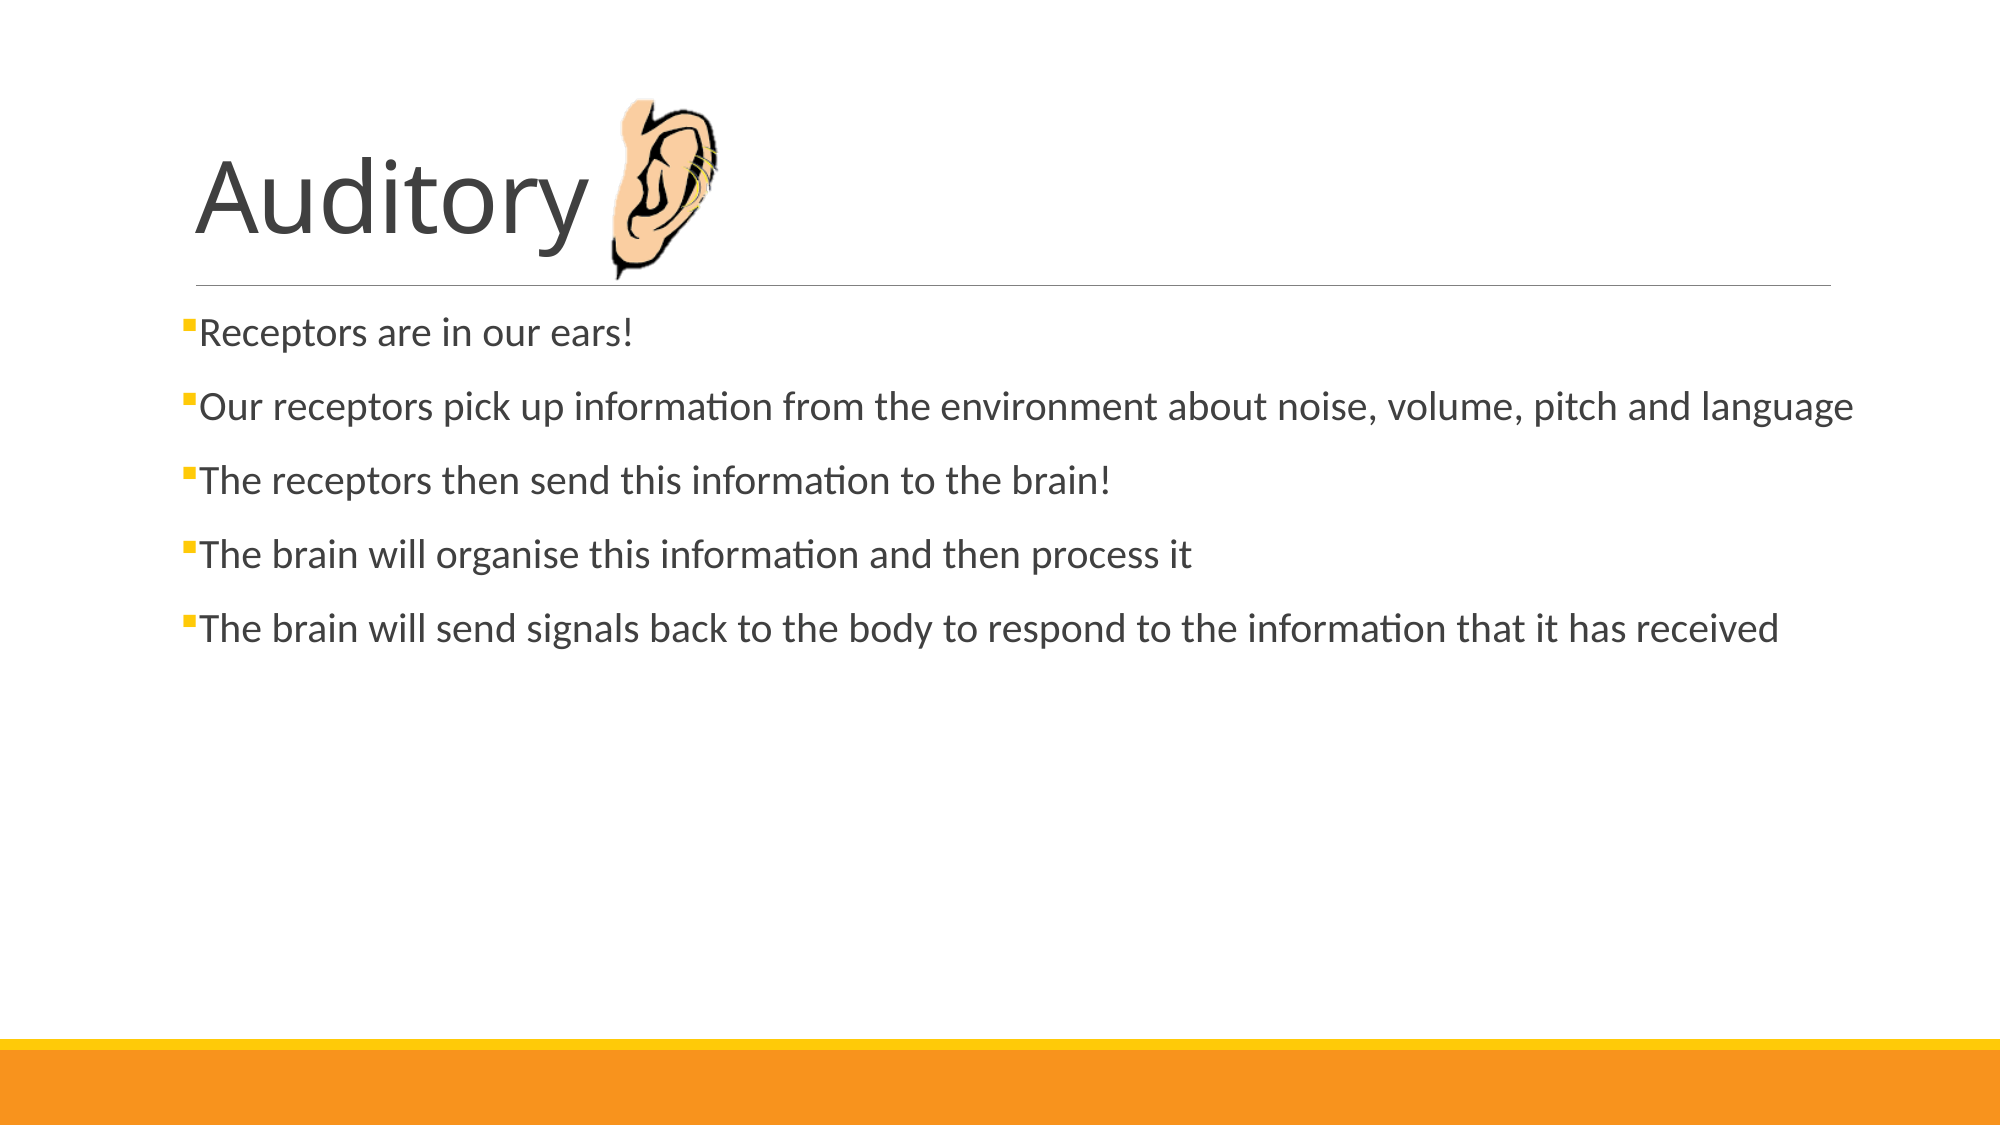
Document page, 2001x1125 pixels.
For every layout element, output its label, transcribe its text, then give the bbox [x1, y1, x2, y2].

title Auditory [180, 23, 1830, 262]
list Receptors are in our ears! Our receptors pick up information from the environment about noise, volume, pitch and language The receptors then send this information to the brain! The brain will organise this information and then process it The brain will send signals back to the body to respond to the information that it has received [180, 302, 1864, 963]
picture [541, 78, 881, 304]
